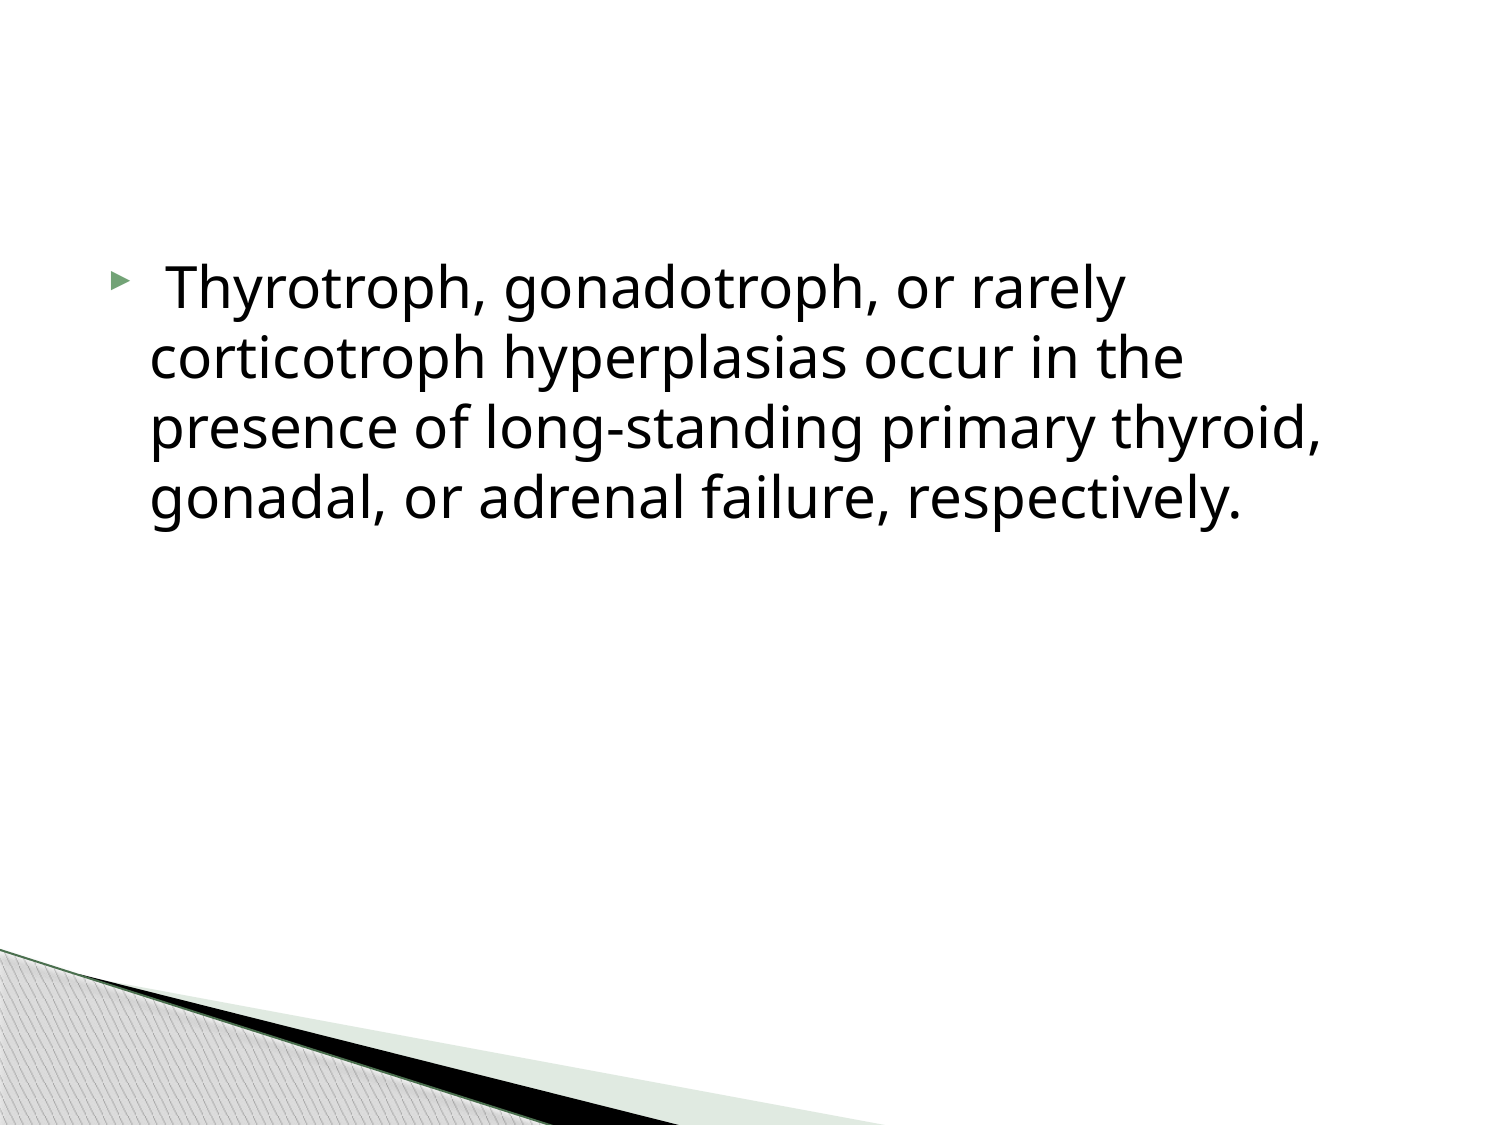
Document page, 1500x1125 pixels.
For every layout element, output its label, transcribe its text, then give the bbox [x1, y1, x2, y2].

list Thyrotroph, gonadotroph, or rarely corticotroph hyperplasias occur in the presence of long-standing primary thyroid, gonadal, or adrenal failure, respectively. [75, 243, 1425, 986]
